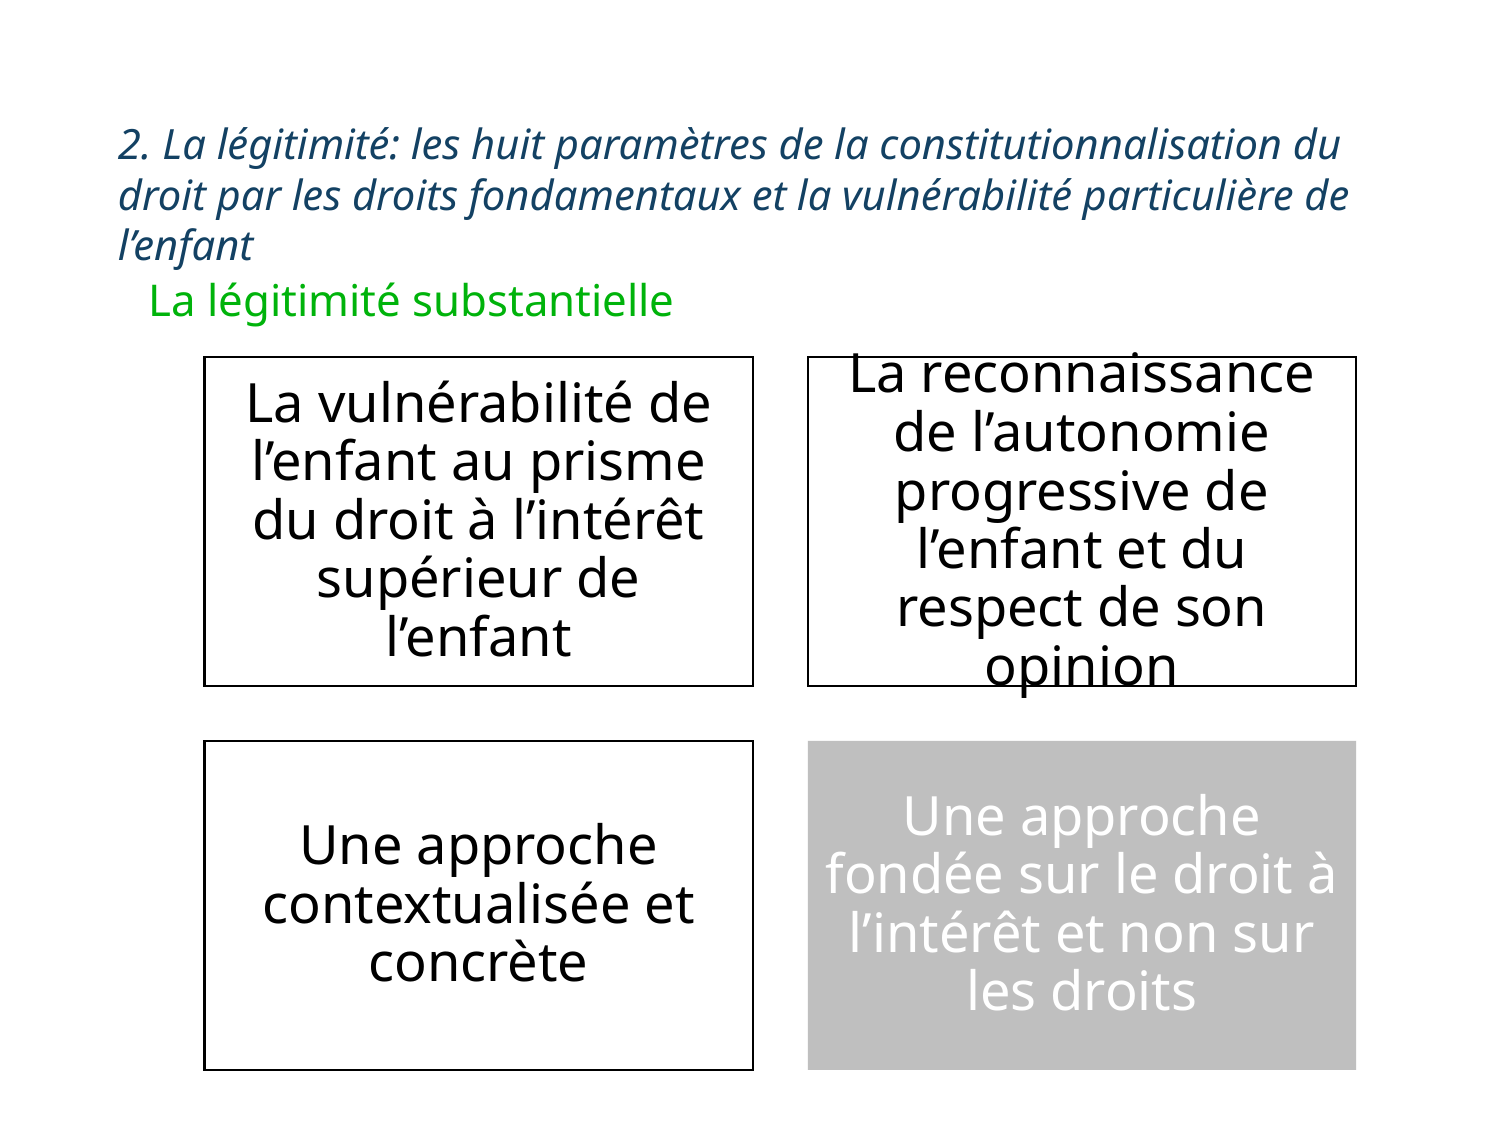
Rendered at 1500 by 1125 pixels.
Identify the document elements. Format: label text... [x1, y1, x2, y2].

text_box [204, 356, 1357, 1071]
text_box 2. La légitimité: les huit paramètres de la constitutionnalisation du droit par les droits fondamentaux et la vulnérabilité particulière de l’enfant [103, 110, 1397, 276]
list La légitimité substantielle [133, 271, 1428, 985]
